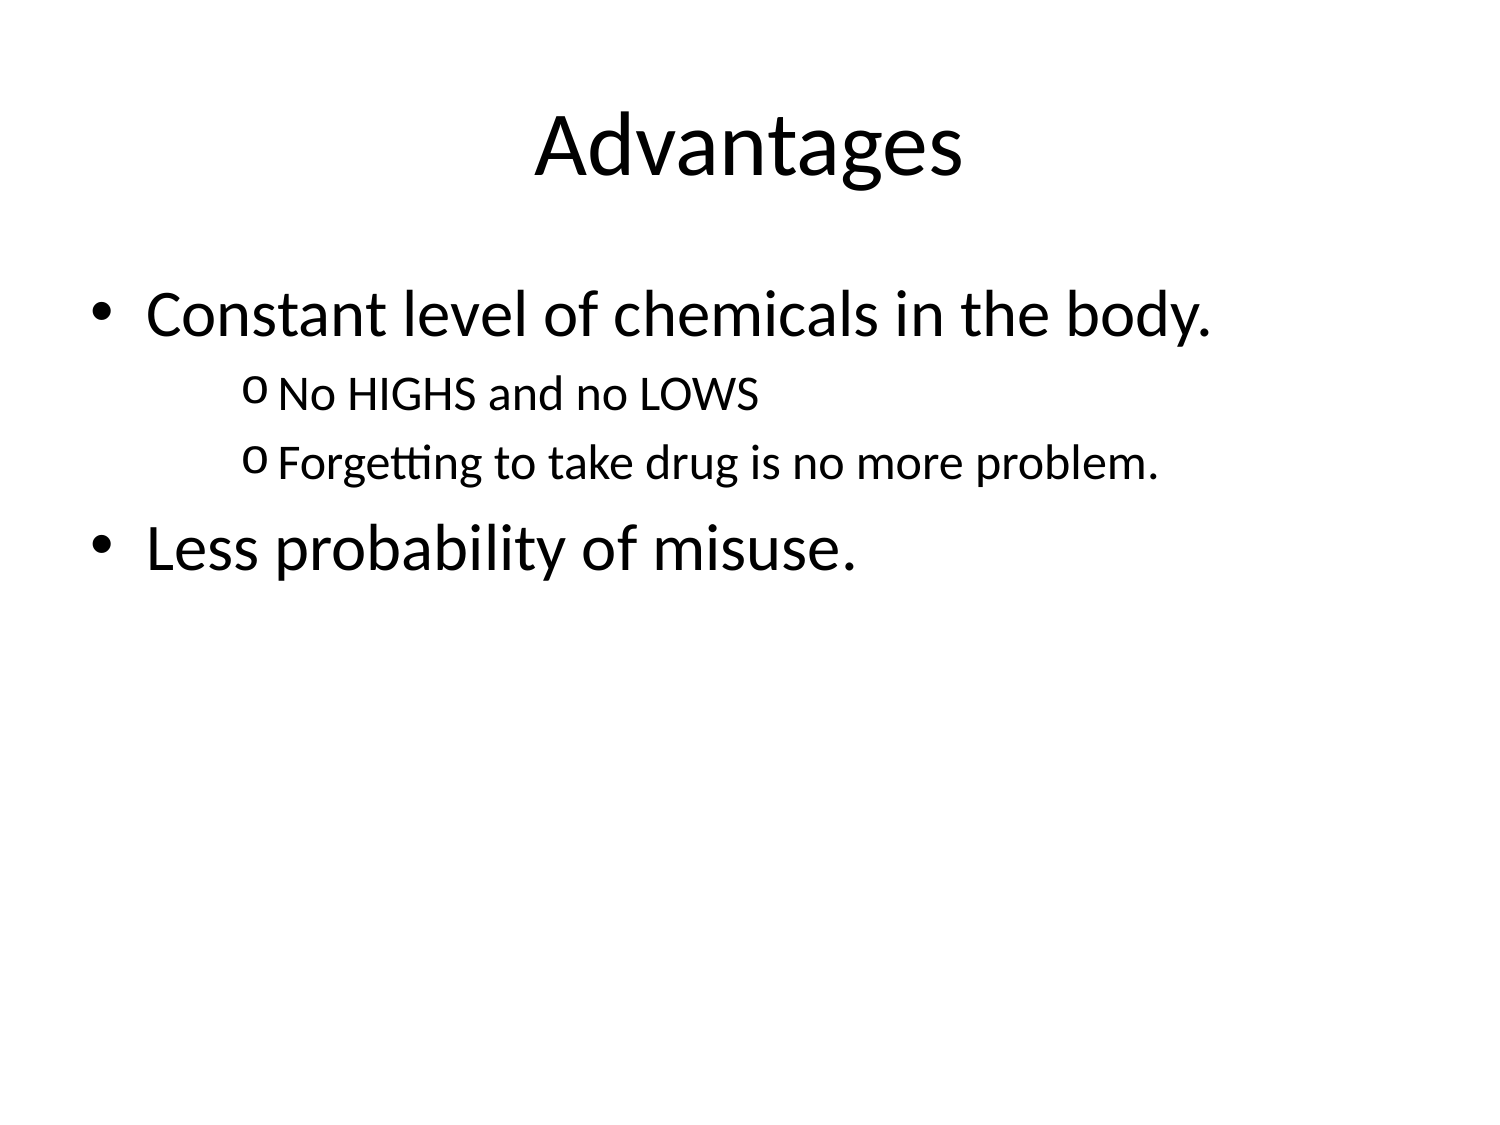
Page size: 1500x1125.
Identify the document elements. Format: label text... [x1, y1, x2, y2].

list Constant level of chemicals in the body. No HIGHS and no LOWS Forgetting to take drug is no more problem. Less probability of misuse. [75, 262, 1425, 1005]
title Advantages [75, 45, 1425, 233]
